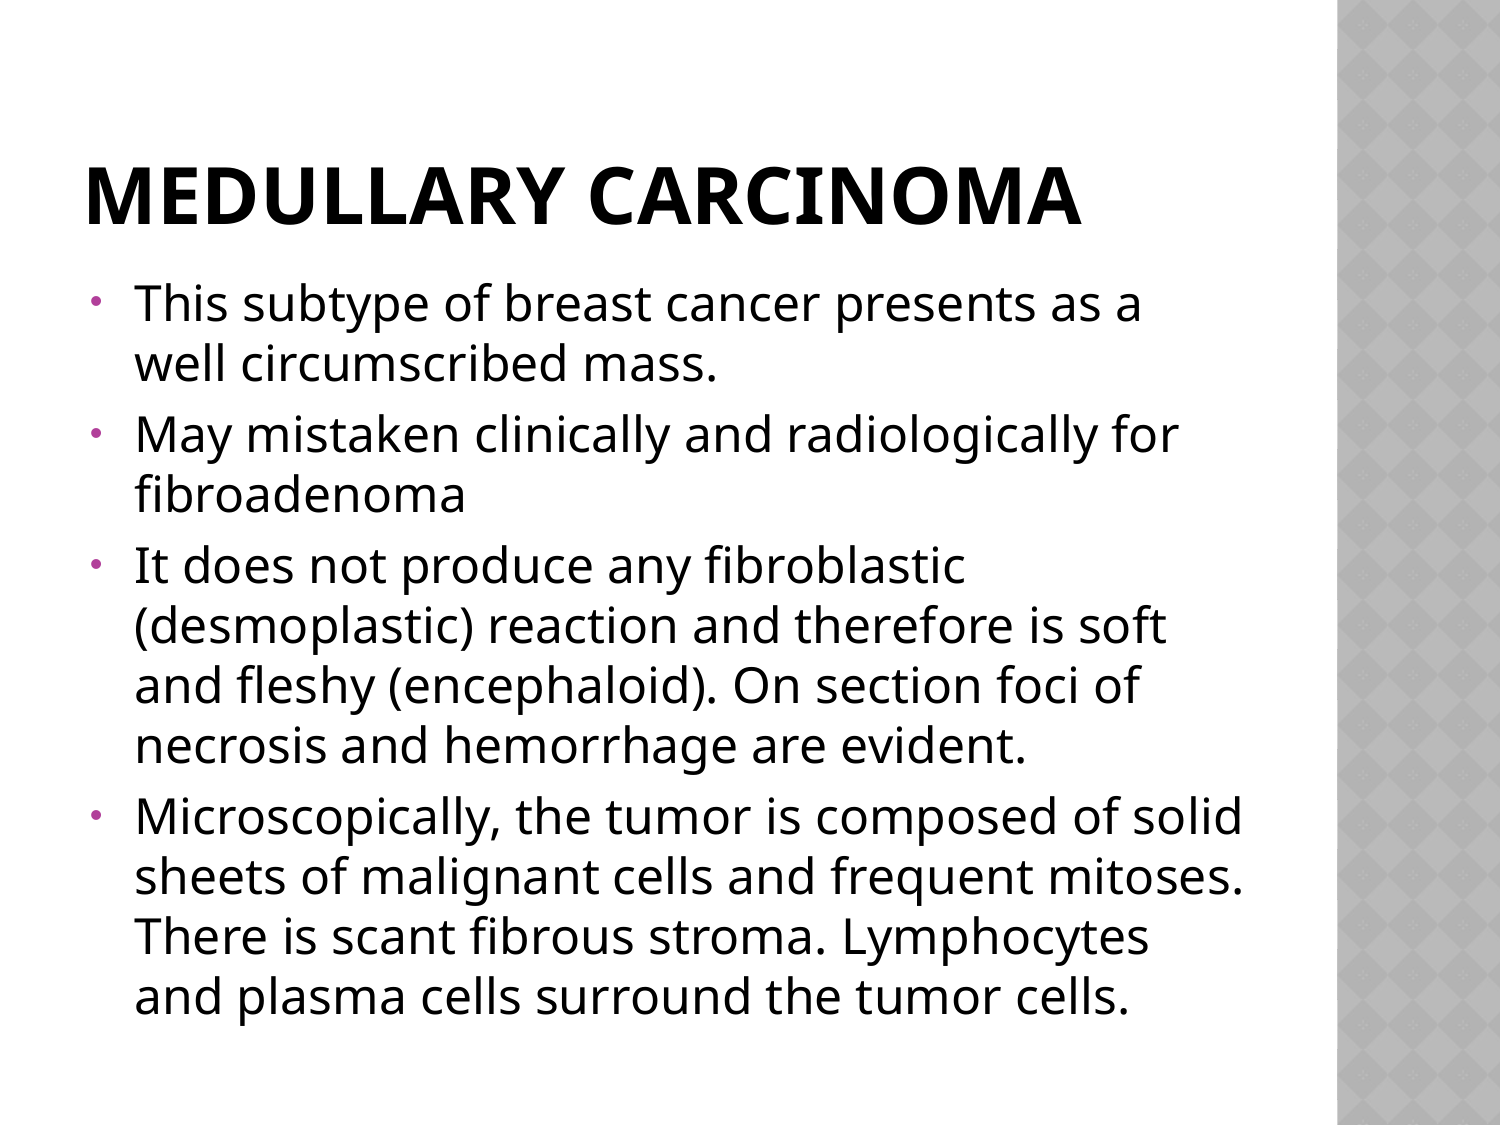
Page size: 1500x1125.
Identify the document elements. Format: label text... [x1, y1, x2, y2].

list This subtype of breast cancer presents as a well circumscribed mass. May mistaken clinically and radiologically for fibroadenoma It does not produce any fibroblastic (desmoplastic) reaction and therefore is soft and fleshy (encephaloid). On section foci of necrosis and hemorrhage are evident. Microscopically, the tumor is composed of solid sheets of malignant cells and frequent mitoses. There is scant fibrous stroma. Lymphocytes and plasma cells surround the tumor cells. [75, 264, 1263, 1059]
title Medullary Carcinoma [75, 52, 1263, 240]
